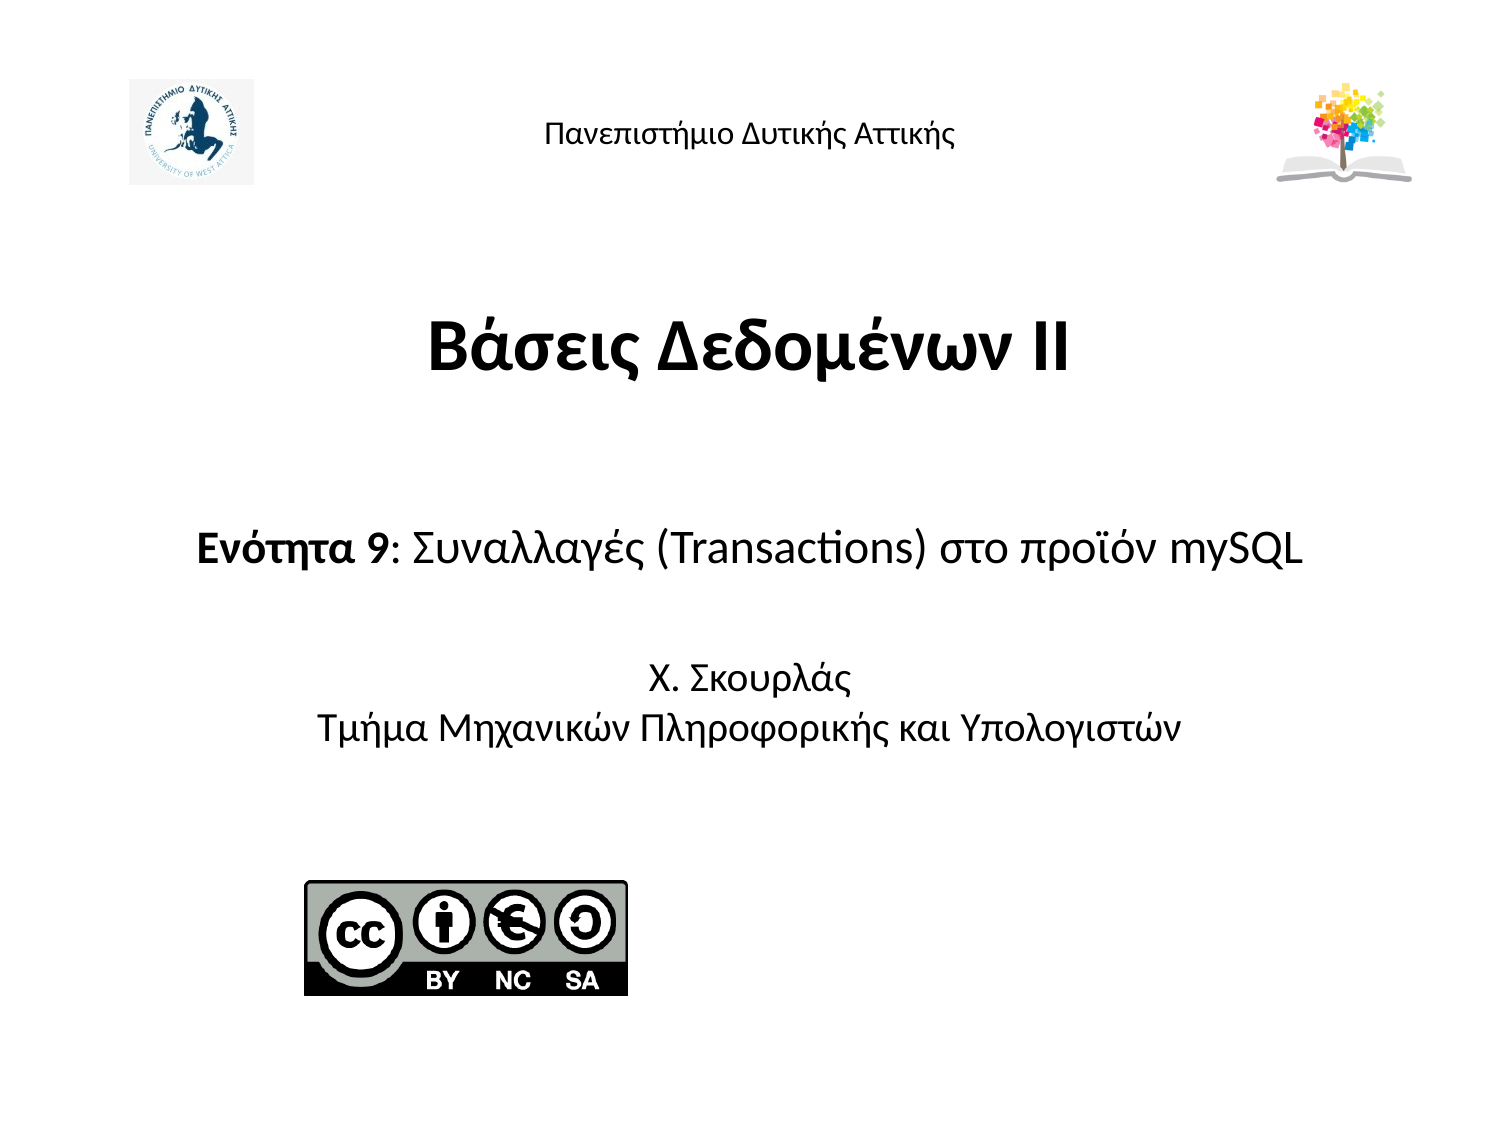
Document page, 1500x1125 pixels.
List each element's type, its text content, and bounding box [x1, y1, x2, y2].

picture [303, 880, 628, 996]
title Βάσεις Δεδομένων ΙΙ [112, 219, 1388, 461]
subtitle Ενότητα 9: Συναλλαγές (Transactions) στο προϊόν mySQL Χ. Σκουρλάς Τμήμα Μηχανικών Πληροφορικής και Υπολογιστών [156, 507, 1344, 796]
text_box Πανεπιστήμιο Δυτικής Αττικής [259, 103, 1268, 159]
picture [1273, 77, 1414, 185]
picture [129, 79, 255, 185]
